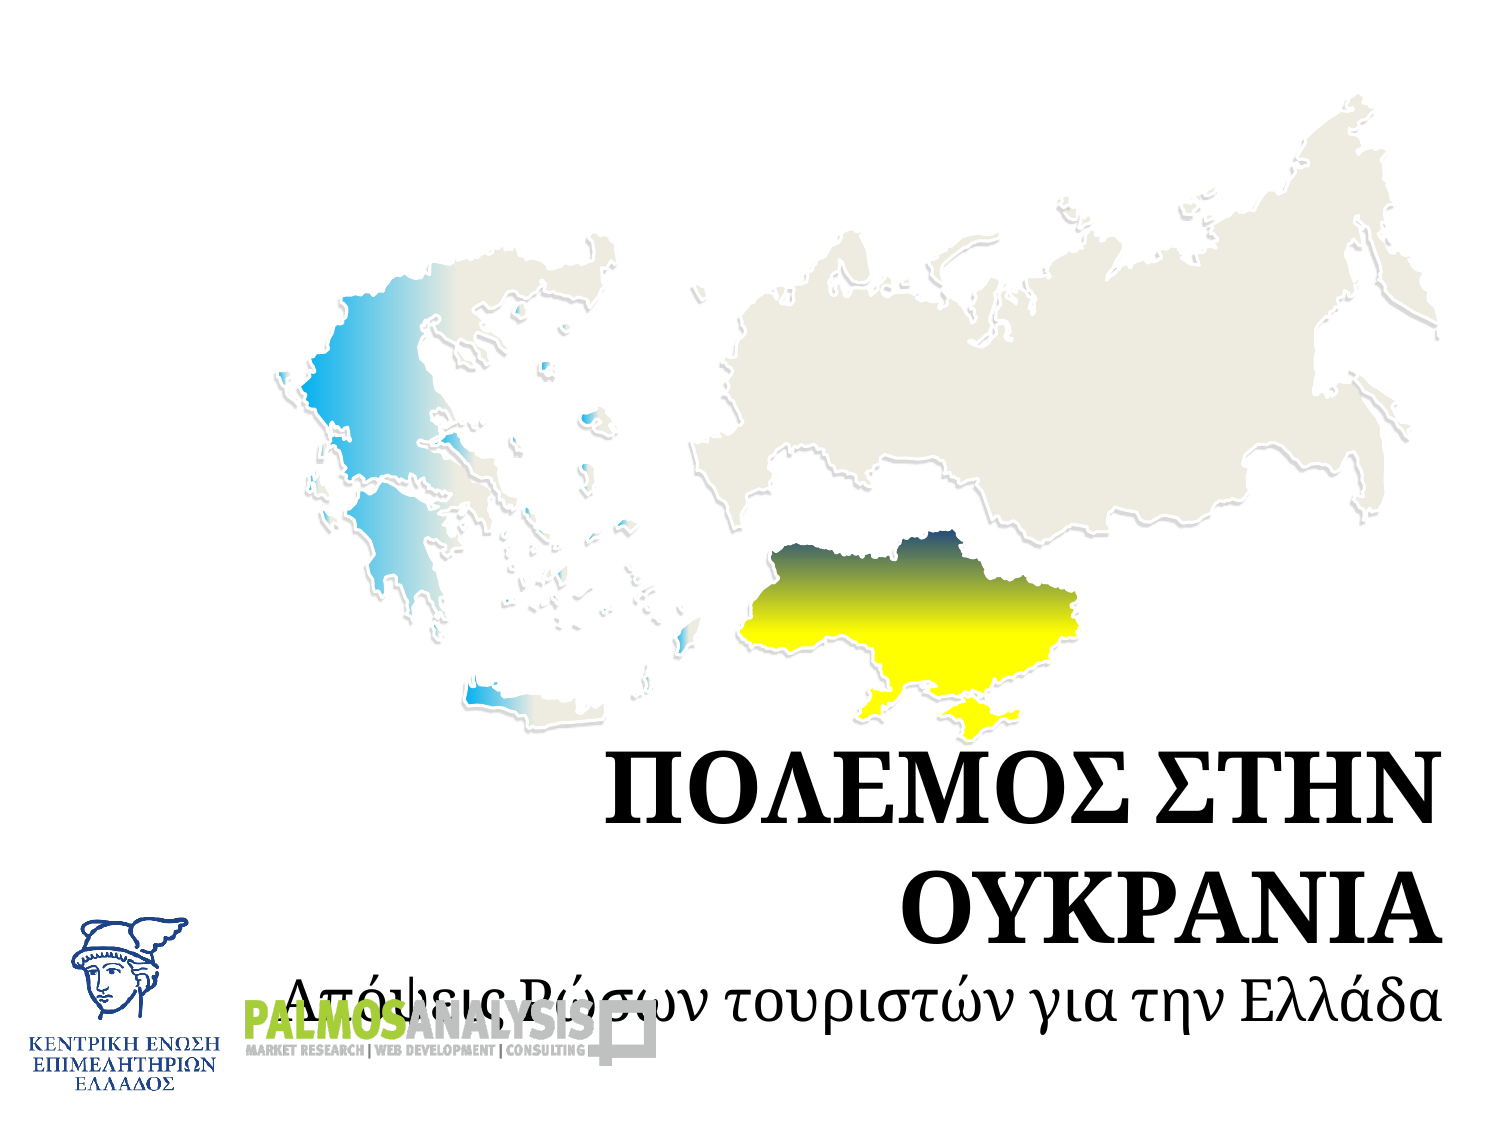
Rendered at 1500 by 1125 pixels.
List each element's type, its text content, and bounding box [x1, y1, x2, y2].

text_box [690, 89, 1442, 544]
text_box [738, 551, 1081, 716]
picture [5, 888, 656, 1119]
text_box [277, 231, 704, 729]
text_box ΠΟΛΕΜΟΣ ΣΤΗΝ ΟΥΚΡΑΝΙΑ Απόψεις Ρώσων τουριστών για την Ελλάδα [147, 716, 1459, 1041]
